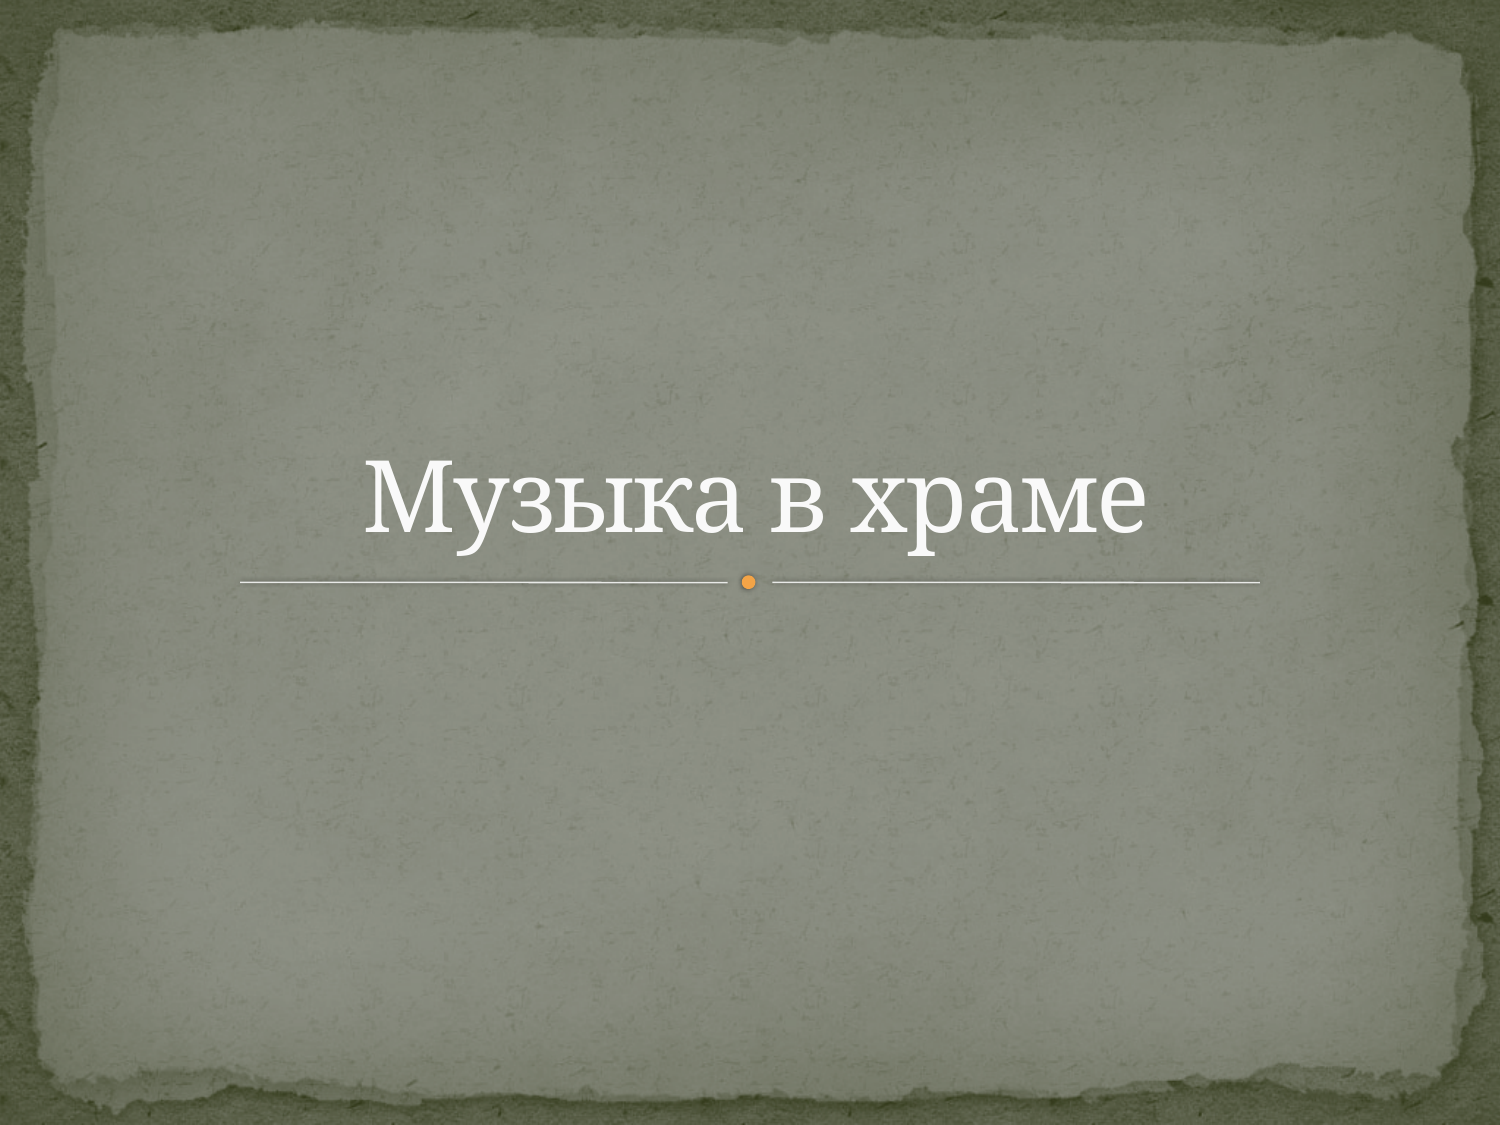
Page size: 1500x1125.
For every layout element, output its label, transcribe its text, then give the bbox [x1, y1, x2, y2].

title Музыка в храме [74, 235, 1438, 561]
